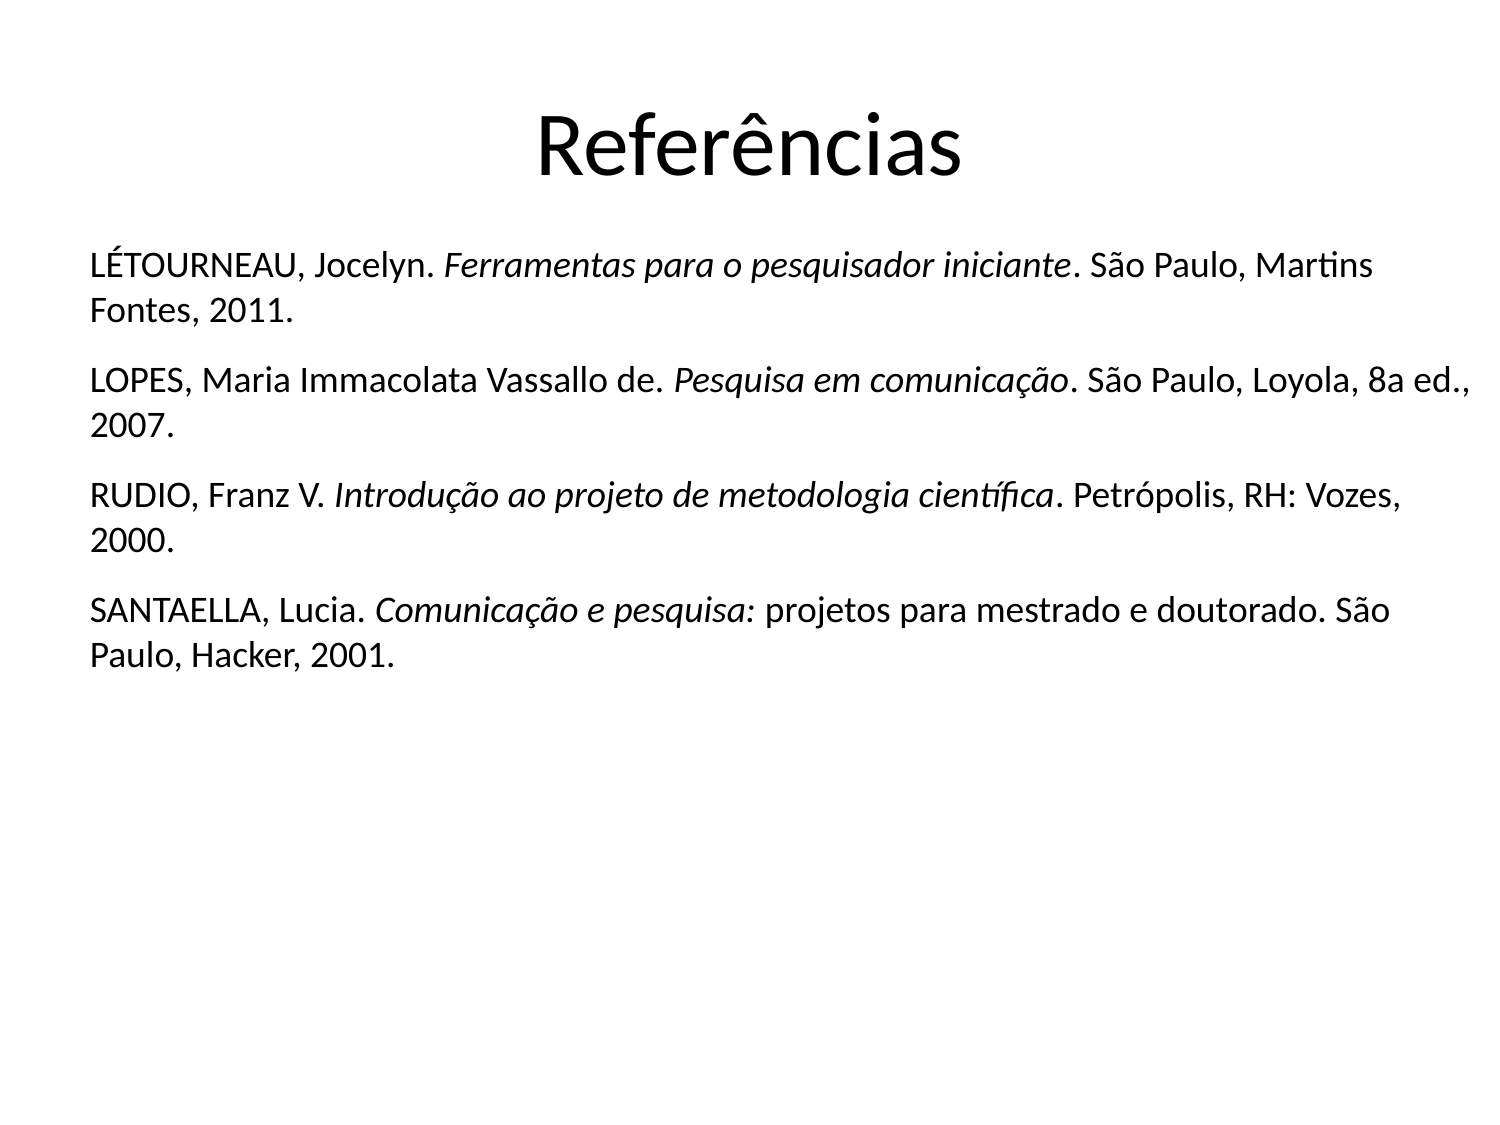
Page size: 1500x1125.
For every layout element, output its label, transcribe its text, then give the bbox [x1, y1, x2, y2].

title Referências [75, 45, 1425, 232]
text_box LÉTOURNEAU, Jocelyn. Ferramentas para o pesquisador iniciante. São Paulo, Martins Fontes, 2011. LOPES, Maria Immacolata Vassallo de. Pesquisa em comunicação. São Paulo, Loyola, 8a ed., 2007. RUDIO, Franz V. Introdução ao projeto de metodologia científica. Petrópolis, RH: Vozes, 2000. SANTAELLA, Lucia. Comunicação e pesquisa: projetos para mestrado e doutorado. São Paulo, Hacker, 2001. [74, 232, 1500, 1068]
